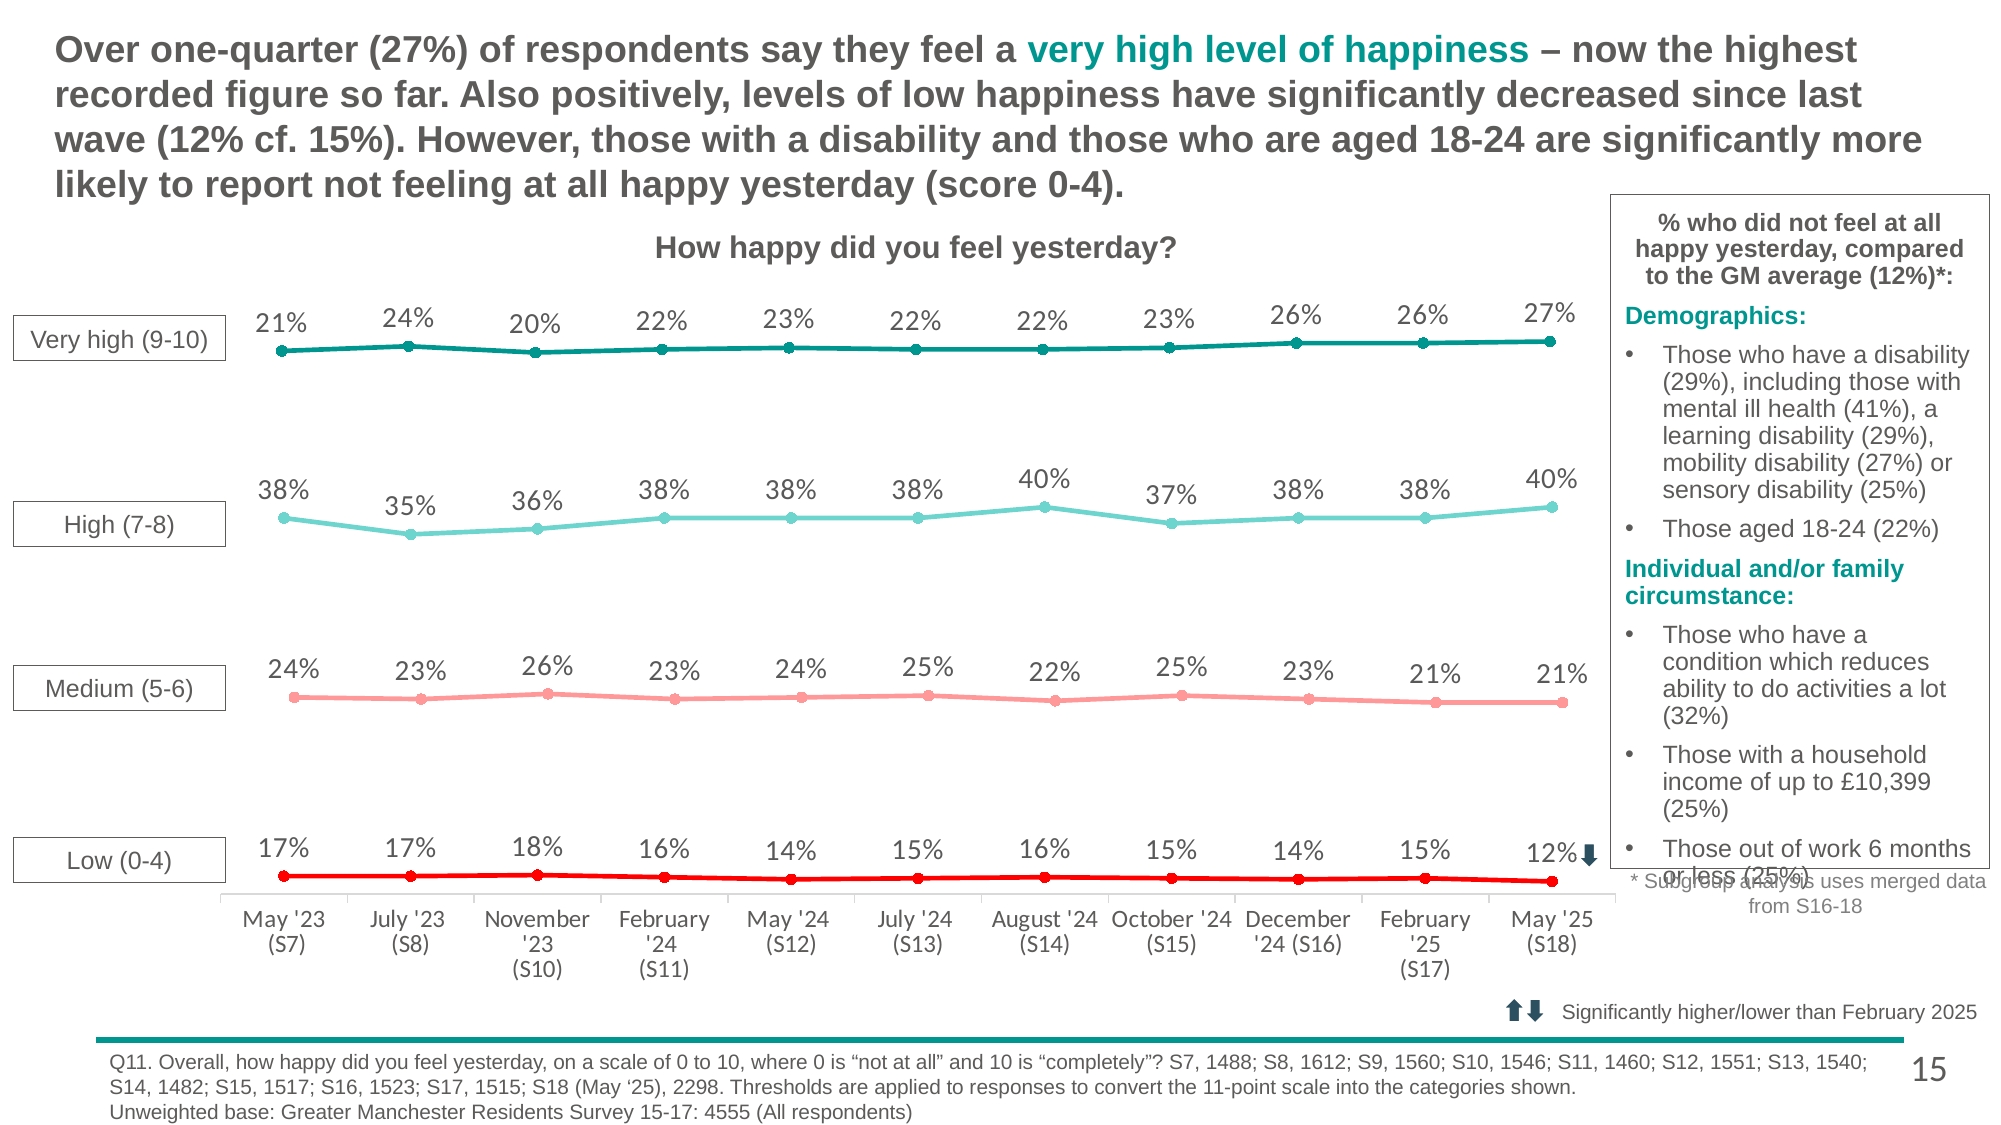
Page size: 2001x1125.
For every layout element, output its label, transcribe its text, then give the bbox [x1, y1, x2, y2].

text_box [209, 287, 1649, 1091]
text_box High (7-8) [13, 501, 209, 547]
text_box % who did not feel at all happy yesterday, compared to the GM average (12%)*: Demographics: Those who have a disability (29%), including those with mental ill health (41%), a learning disability (29%), mobility disability (27%) or sensory disability (25%) Those aged 18-24 (22%) Individual and/or family circumstance: Those who have a condition which reduces ability to do activities a lot (32%) Those with a household income of up to £10,399 (25%) Those out of work 6 months or less (25%) [1610, 194, 1990, 860]
text_box * Subgroup analysis uses merged data from S16-18 [1649, 860, 2000, 926]
text_box Q11. Overall, how happy did you feel yesterday, on a scale of 0 to 10, where 0 is “not at all” and 10 is “completely”? S7, 1488; S8, 1612; S9, 1560; S10, 1546; S11, 1460; S12, 1551; S13, 1540; S14, 1482; S15, 1517; S16, 1523; S17, 1515; S18 (May ‘25), 2298. Thresholds are applied to responses to convert the 11-point scale into the categories shown. Unweighted base: Greater Manchester Residents Survey 15-17: 4555 (All respondents) [94, 1041, 1930, 1125]
title Over one-quarter (27%) of respondents say they feel a very high level of happiness – now the highest recorded figure so far. Also positively, levels of low happiness have significantly decreased since last wave (12% cf. 15%). However, those with a disability and those who are aged 18-24 are significantly more likely to report not feeling at all happy yesterday (score 0-4). [54, 24, 1930, 213]
text_box How happy did you feel yesterday? [639, 220, 1194, 273]
text_box Low (0-4) [13, 837, 209, 883]
text_box 15 [1895, 1036, 1975, 1098]
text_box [1503, 991, 1995, 1032]
text_box Medium (5-6) [13, 665, 209, 711]
text_box Very high (9-10) [13, 315, 209, 361]
